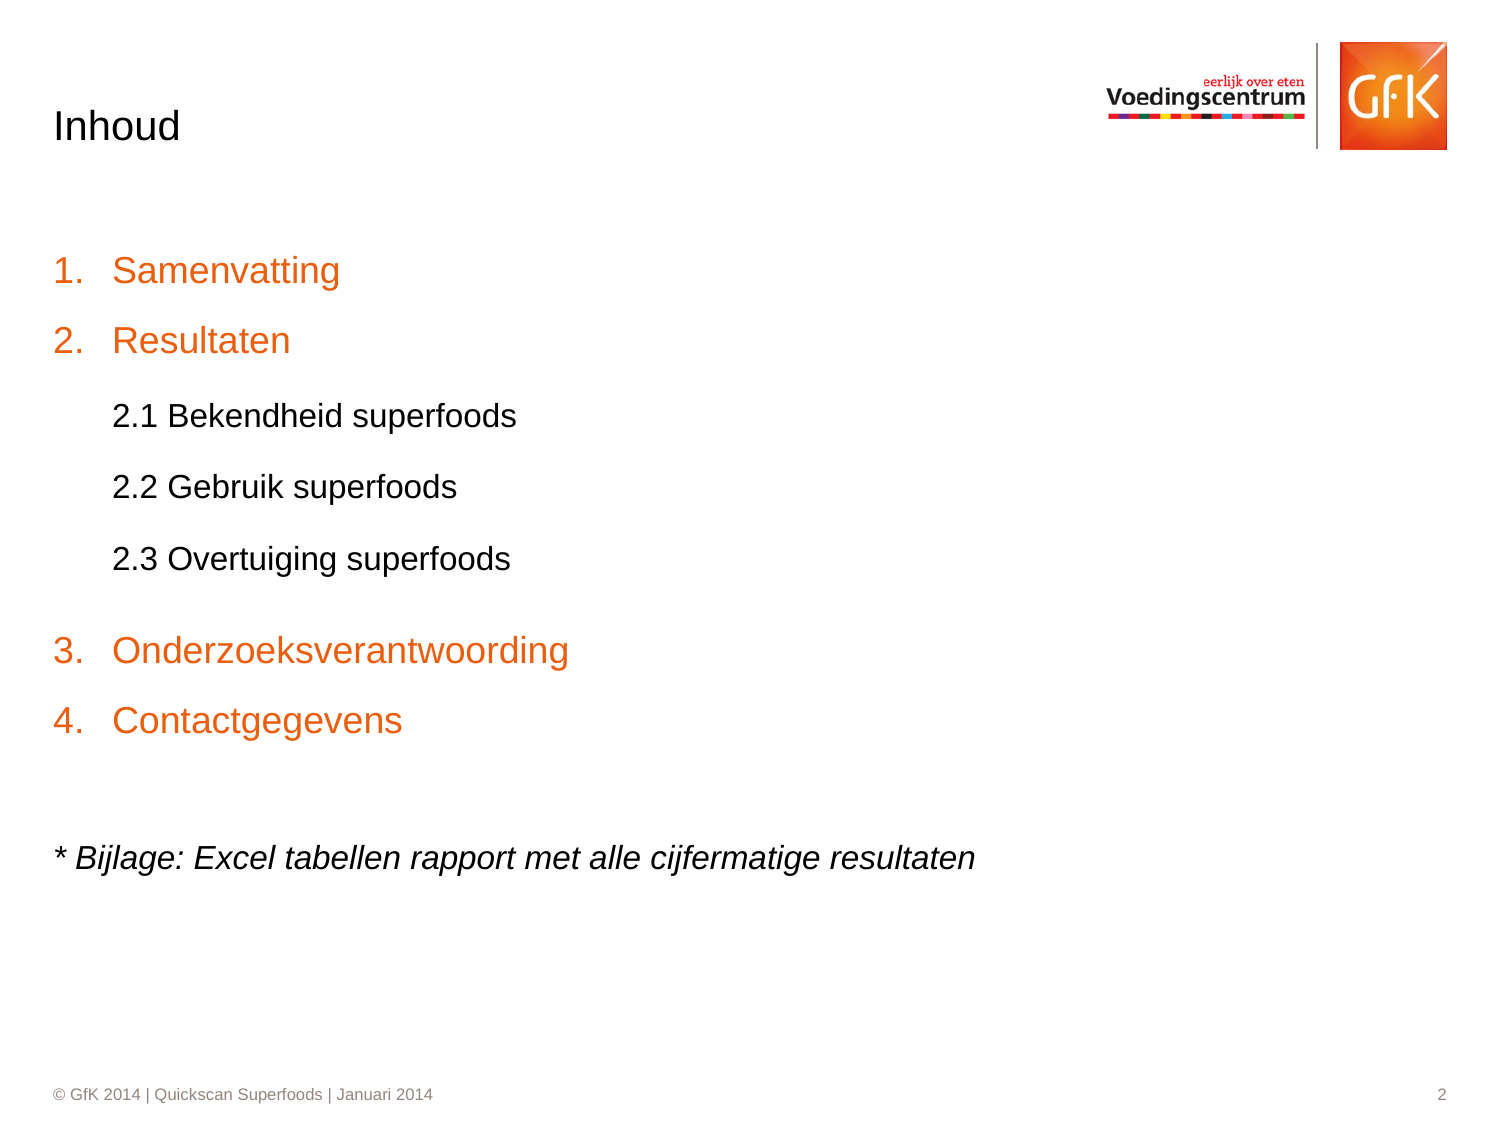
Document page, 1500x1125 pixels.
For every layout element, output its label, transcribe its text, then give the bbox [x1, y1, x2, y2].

title Inhoud [53, 42, 1093, 149]
list Samenvatting Resultaten 2.1 Bekendheid superfoods 2.2 Gebruik superfoods 2.3 Overtuiging superfoods Onderzoeksverantwoording Contactgegevens * Bijlage: Excel tabellen rapport met alle cijfermatige resultaten [53, 172, 1447, 1047]
slide_number 2 [1233, 1081, 1448, 1107]
picture [1104, 73, 1306, 120]
picture [1340, 42, 1447, 150]
